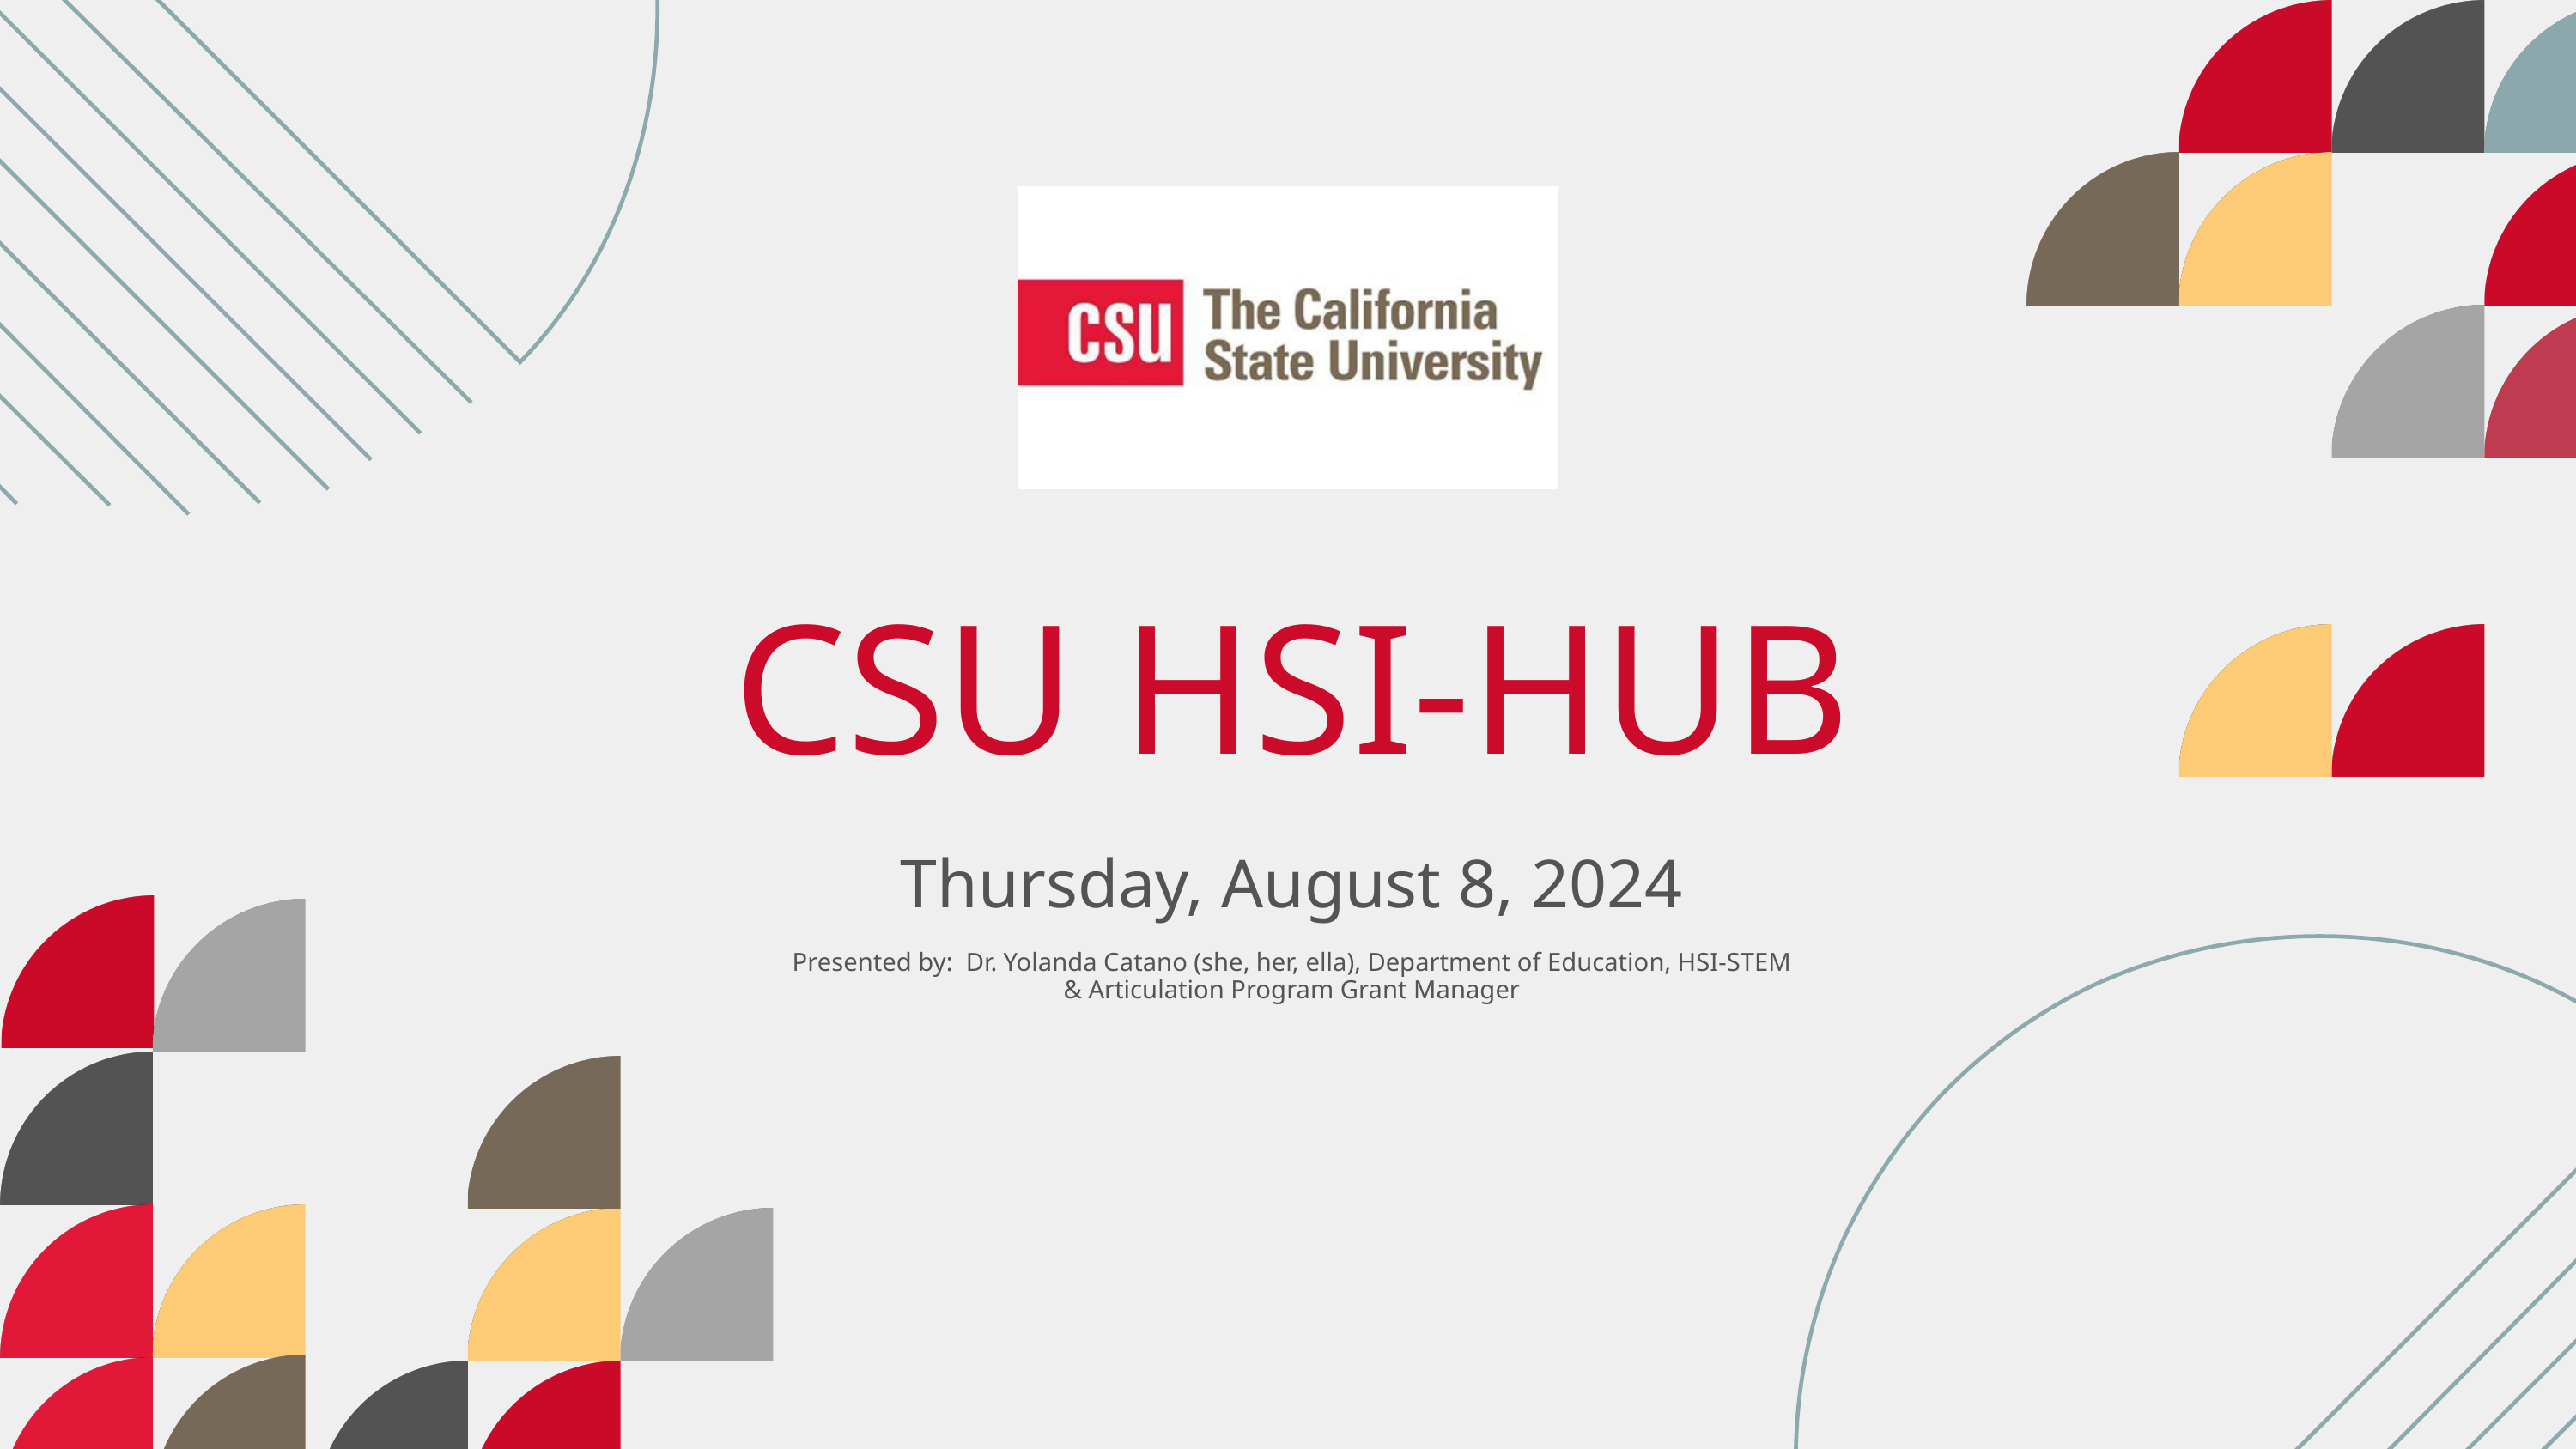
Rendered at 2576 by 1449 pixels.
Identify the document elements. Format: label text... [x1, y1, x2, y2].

text_box [2484, 152, 2576, 305]
text_box [2331, 624, 2485, 778]
text_box Thursday, August 8, 2024 [785, 848, 1799, 922]
text_box [2178, 152, 2332, 306]
text_box [467, 1361, 621, 1449]
text_box [2484, 0, 2576, 152]
text_box [0, 1204, 152, 1357]
text_box [1, 895, 155, 1048]
text_box [2331, 305, 2484, 458]
text_box [152, 1204, 306, 1355]
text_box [0, 0, 851, 67]
text_box [0, 1052, 153, 1204]
text_box [1018, 186, 1558, 489]
text_box [315, 1361, 467, 1449]
text_box [152, 899, 306, 1052]
text_box CSU HSI-HUB [495, 611, 2089, 791]
text_box [467, 1056, 621, 1209]
text_box [467, 1209, 620, 1361]
text_box [2026, 152, 2178, 306]
text_box [620, 1208, 774, 1361]
text_box [2178, 0, 2331, 152]
text_box [2331, 0, 2484, 153]
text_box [1603, 1014, 2576, 1449]
text_box Presented by: Dr. Yolanda Catano (she, her, ella), Department of Education, HSI-STEM & Articulation Program Grant Manager [785, 949, 1799, 1004]
text_box [2178, 624, 2331, 778]
text_box [2484, 305, 2576, 458]
text_box [0, 1357, 153, 1449]
text_box [152, 1355, 306, 1449]
